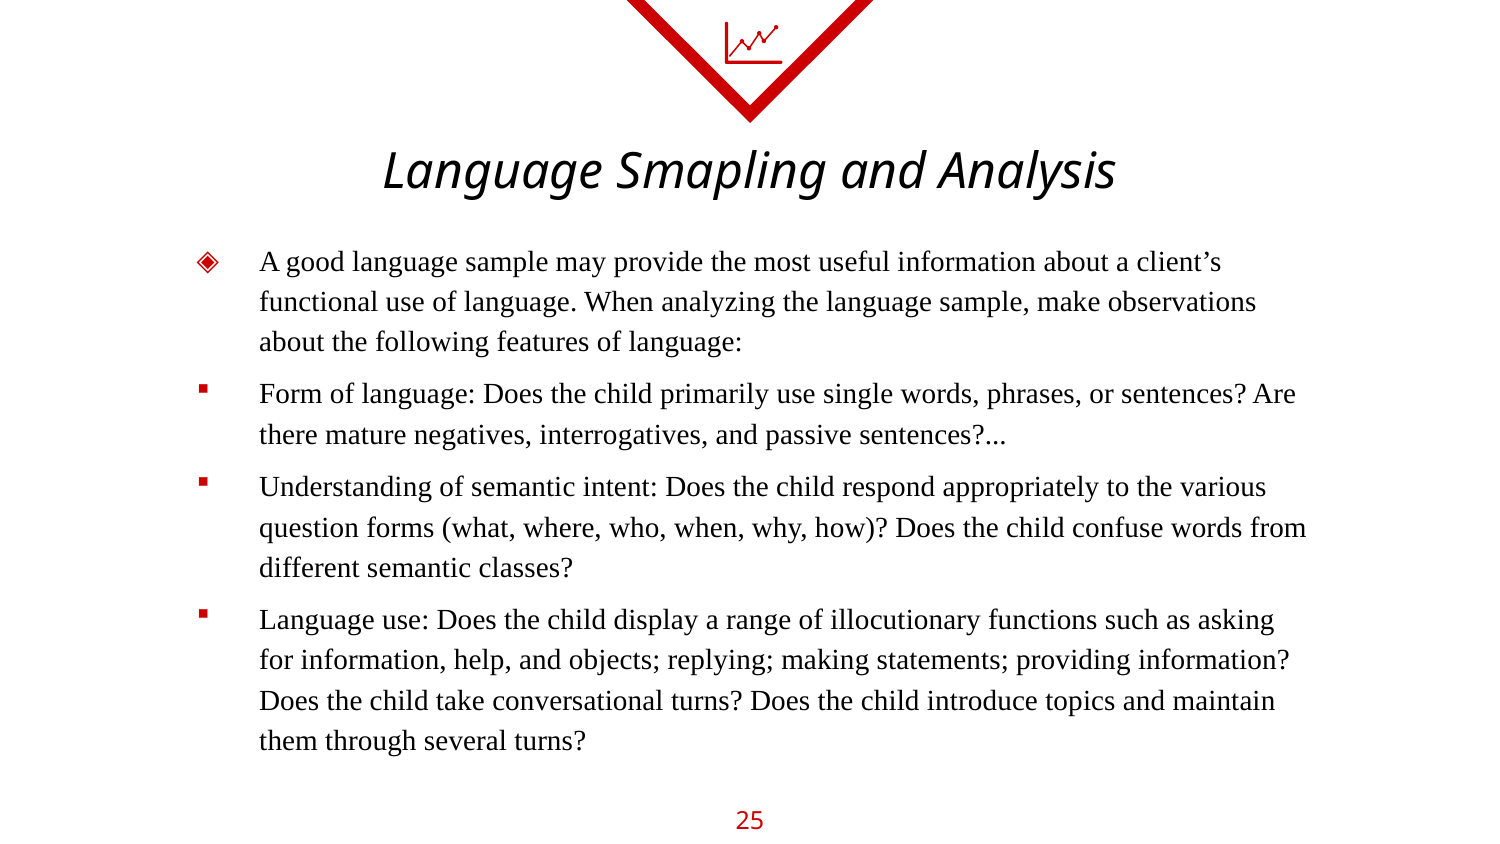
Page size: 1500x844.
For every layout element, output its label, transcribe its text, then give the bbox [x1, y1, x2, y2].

list A good language sample may provide the most useful information about a client’s functional use of language. When analyzing the language sample, make observations about the following features of language: Form of language: Does the child primarily use single words, phrases, or sentences? Are there mature negatives, interrogatives, and passive sentences?... Understanding of semantic intent: Does the child respond appropriately to the various question forms (what, where, who, when, why, how)? Does the child confuse words from different semantic classes? Language use: Does the child display a range of illocutionary functions such as asking for information, help, and objects; replying; making statements; providing information? Does the child take conversational turns? Does the child introduce topics and maintain them through several turns? [169, 221, 1331, 789]
slide_number 25 [0, 789, 1500, 844]
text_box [724, 21, 783, 65]
title Language Smapling and Analysis [169, 123, 1331, 212]
